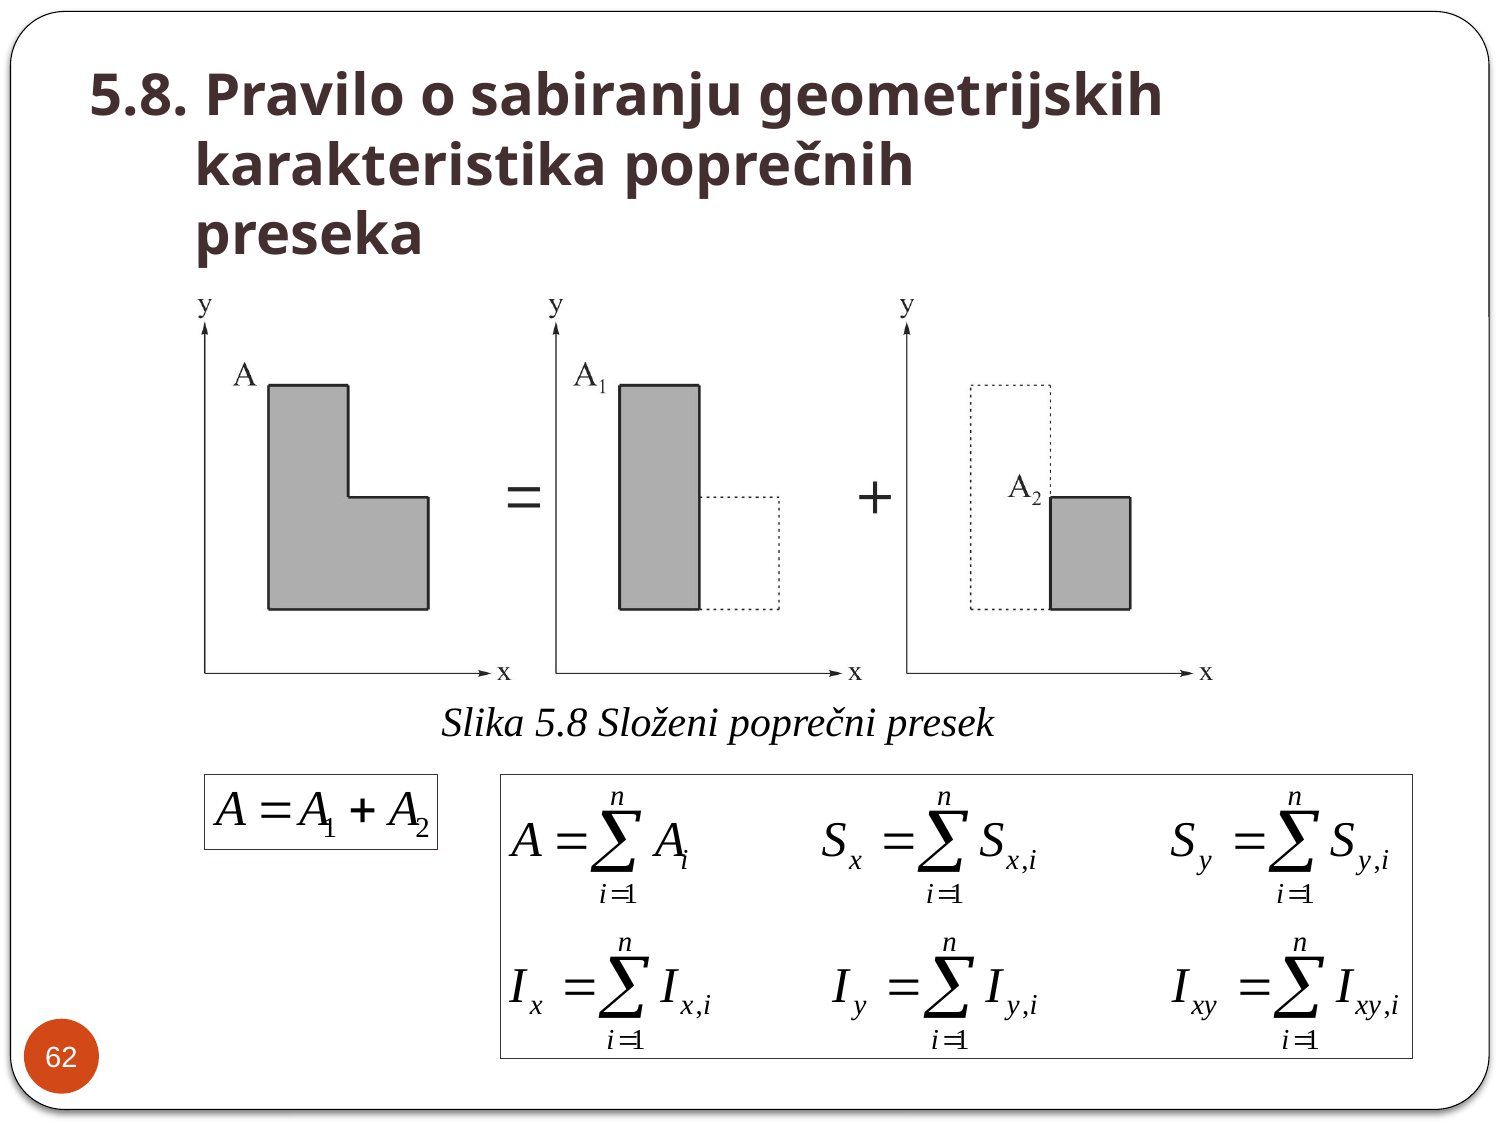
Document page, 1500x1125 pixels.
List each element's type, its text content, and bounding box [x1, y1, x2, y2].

slide_number 62 [23, 1018, 99, 1094]
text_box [499, 774, 1413, 1059]
picture [196, 299, 1213, 680]
text_box Slika 5.8 Složeni poprečni presek [426, 689, 1010, 753]
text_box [203, 774, 438, 851]
text_box 5.8. Pravilo o sabiranju geometrijskih karakteristika poprečnih preseka [74, 49, 1425, 275]
